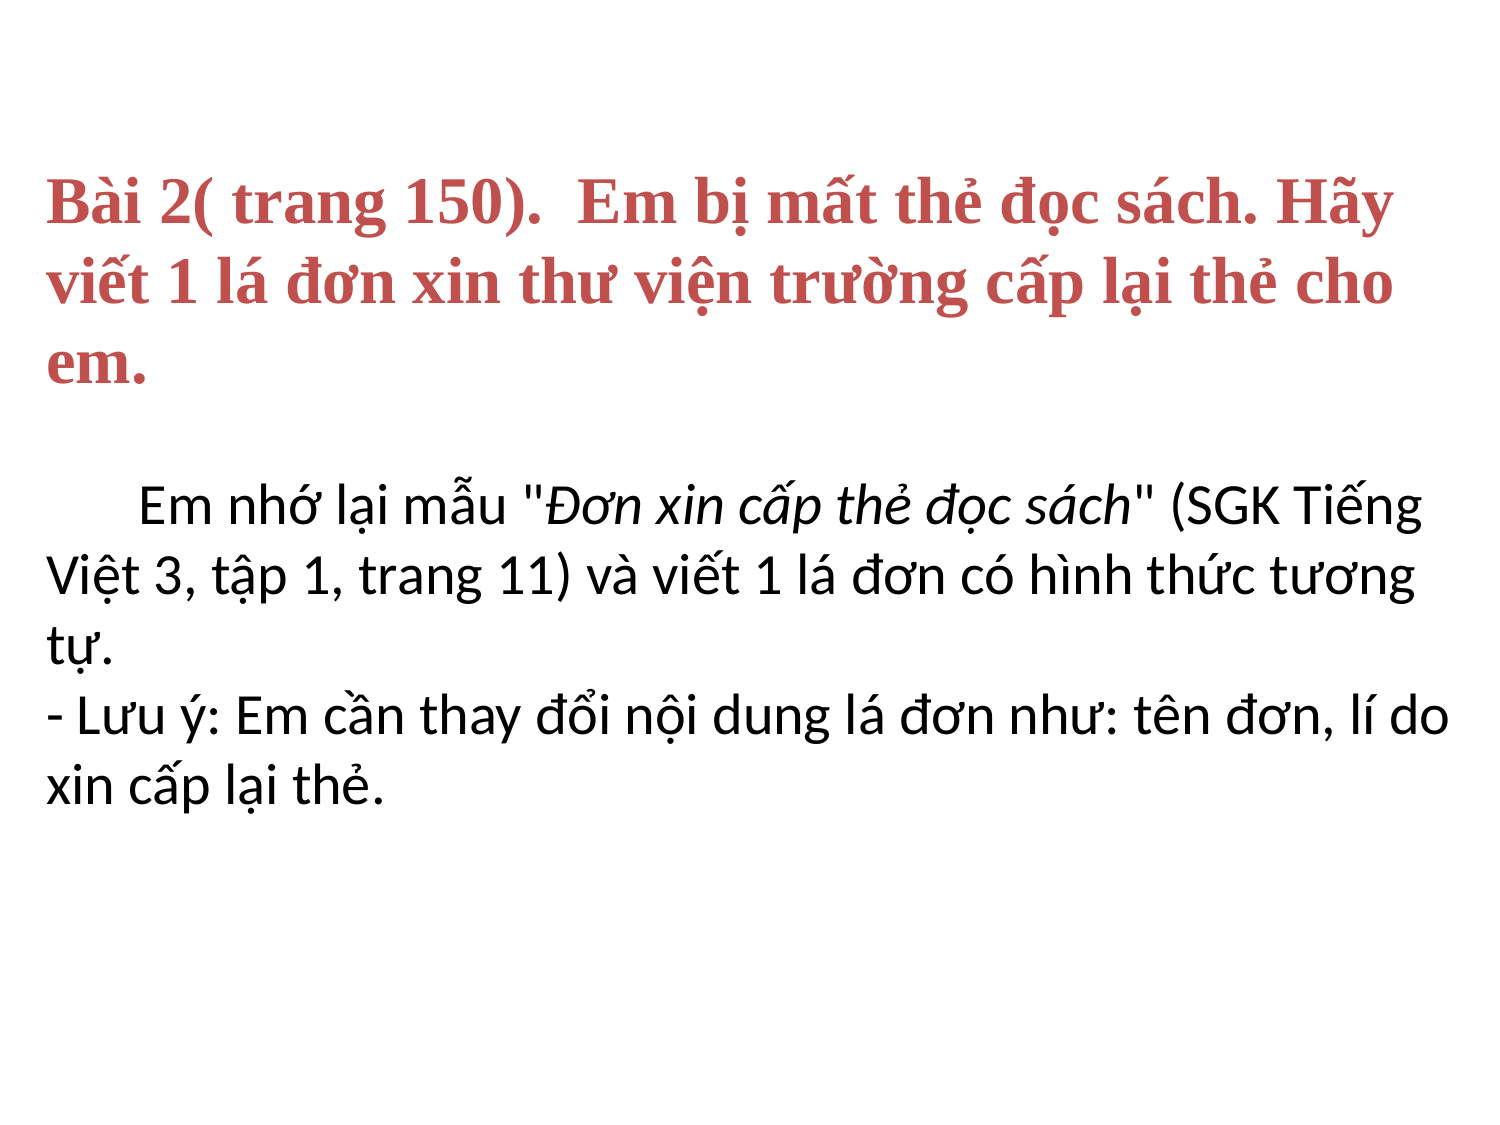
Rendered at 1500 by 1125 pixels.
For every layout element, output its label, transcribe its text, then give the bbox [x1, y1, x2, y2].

text_box Bài 2( trang 150). Em bị mất thẻ đọc sách. Hãy viết 1 lá đơn xin thư viện trường cấp lại thẻ cho em. Em nhớ lại mẫu "Đơn xin cấp thẻ đọc sách" (SGK Tiếng Việt 3, tập 1, trang 11) và viết 1 lá đơn có hình thức tương tự. - Lưu ý: Em cần thay đổi nội dung lá đơn như: tên đơn, lí do xin cấp lại thẻ. [31, 149, 1471, 824]
